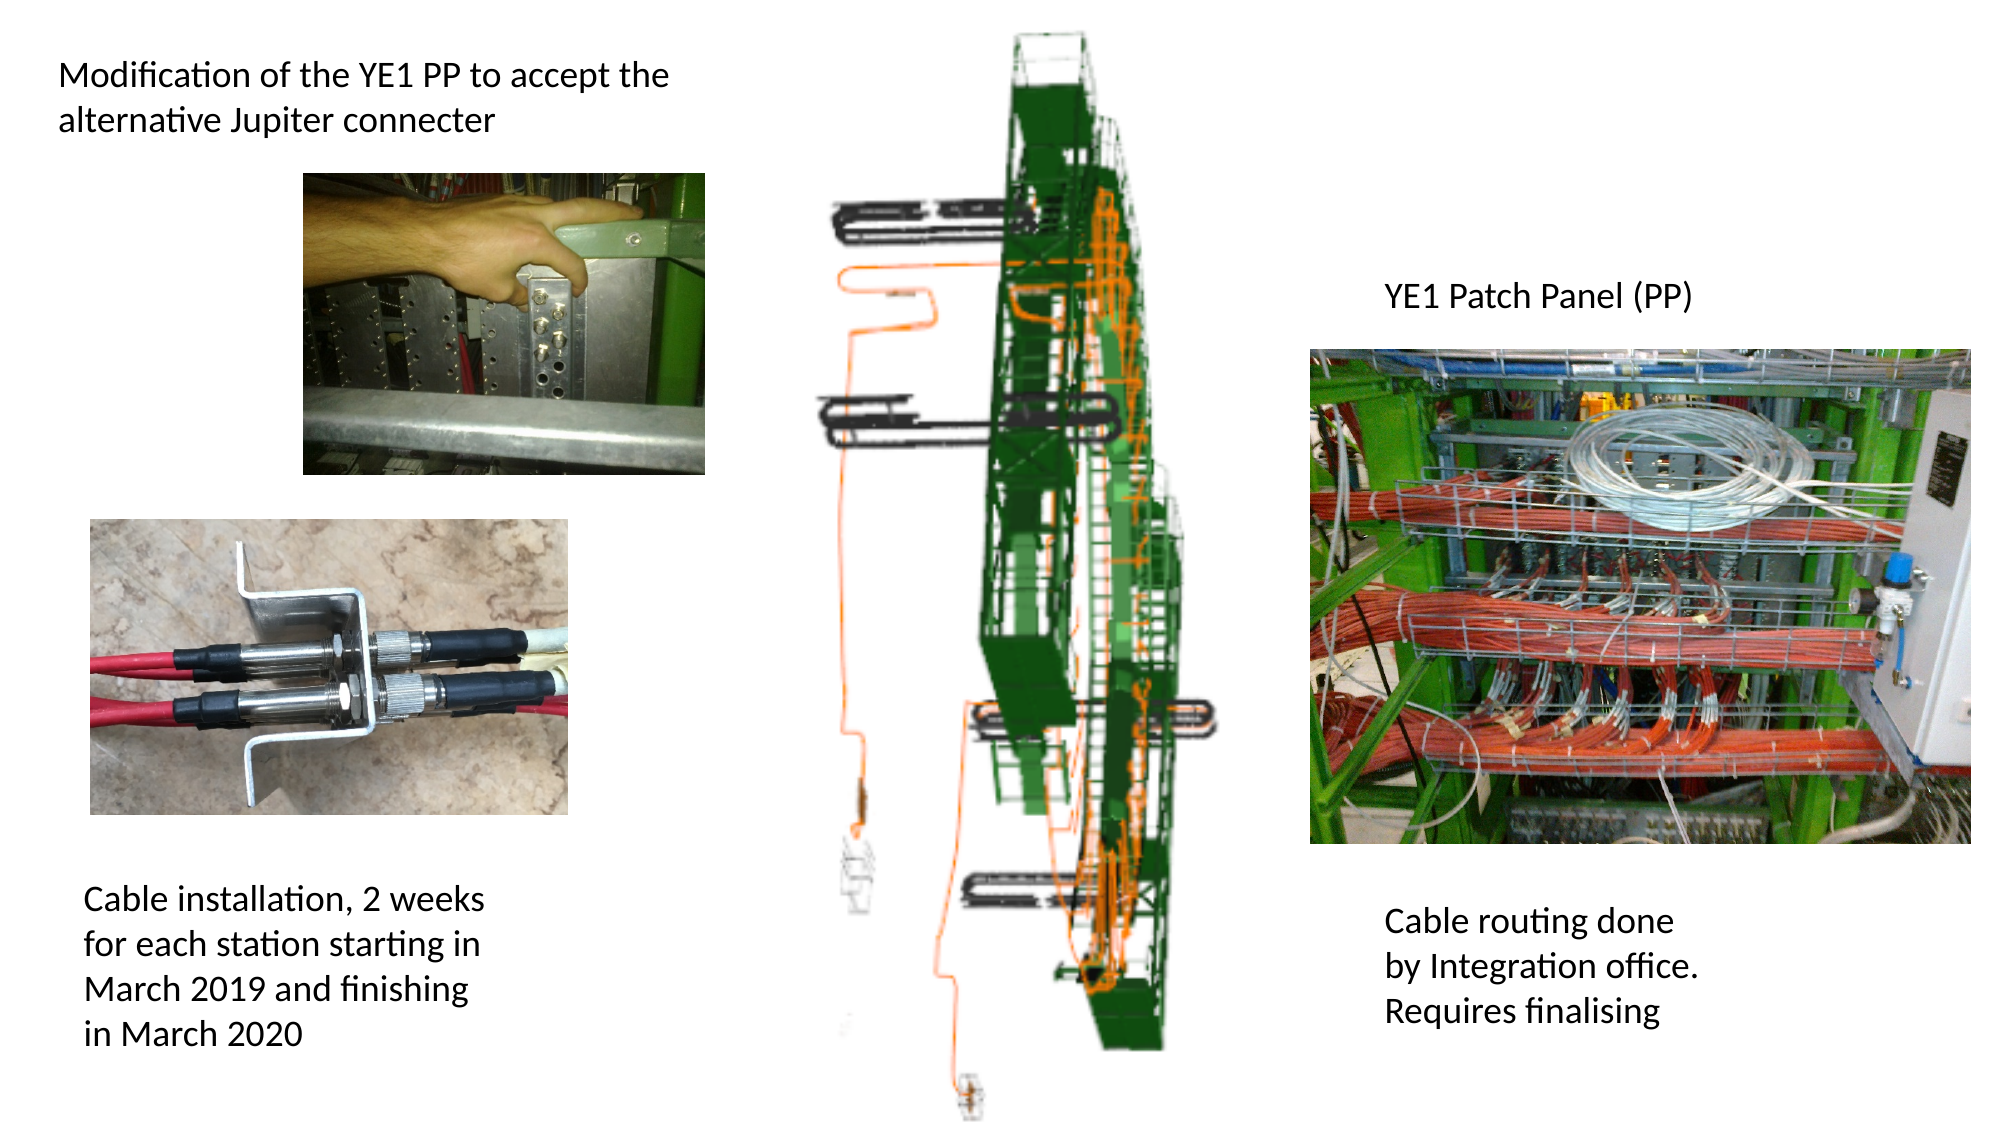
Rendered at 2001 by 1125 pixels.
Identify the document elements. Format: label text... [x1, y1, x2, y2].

text_box YE1 Patch Panel (PP) [1369, 263, 1799, 324]
text_box Modification of the YE1 PP to accept the alternative Jupiter connecter [43, 42, 733, 148]
text_box Cable installation, 2 weeks for each station starting in March 2019 and finishing in March 2020 [68, 866, 504, 1061]
picture [791, 3, 1236, 1125]
picture [90, 172, 705, 906]
picture [1310, 349, 1971, 844]
text_box Cable routing done by Integration office. Requires finalising [1369, 889, 1728, 1039]
